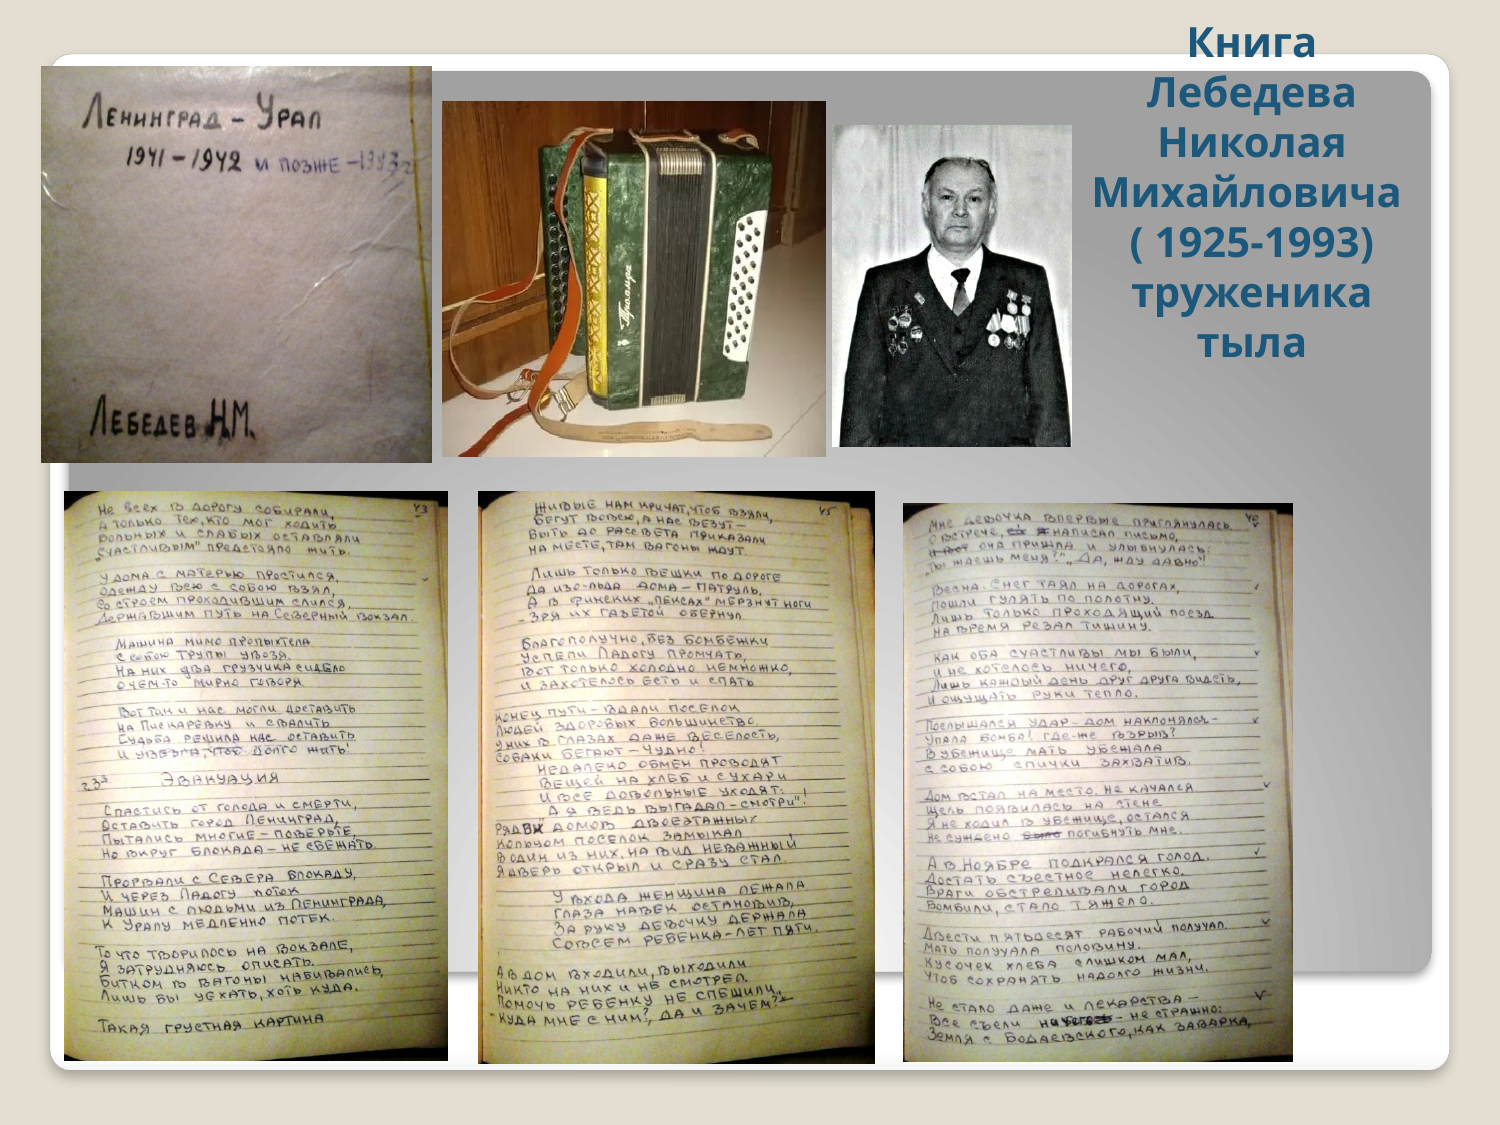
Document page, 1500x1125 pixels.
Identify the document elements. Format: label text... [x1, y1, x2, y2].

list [41, 66, 432, 464]
picture [442, 101, 826, 457]
picture [478, 491, 876, 1064]
picture [64, 491, 448, 1061]
picture [903, 503, 1293, 1062]
picture [832, 125, 1072, 447]
title Книга Лебедева Николая Михайловича ( 1925-1993) труженика тыла [1068, 0, 1436, 374]
